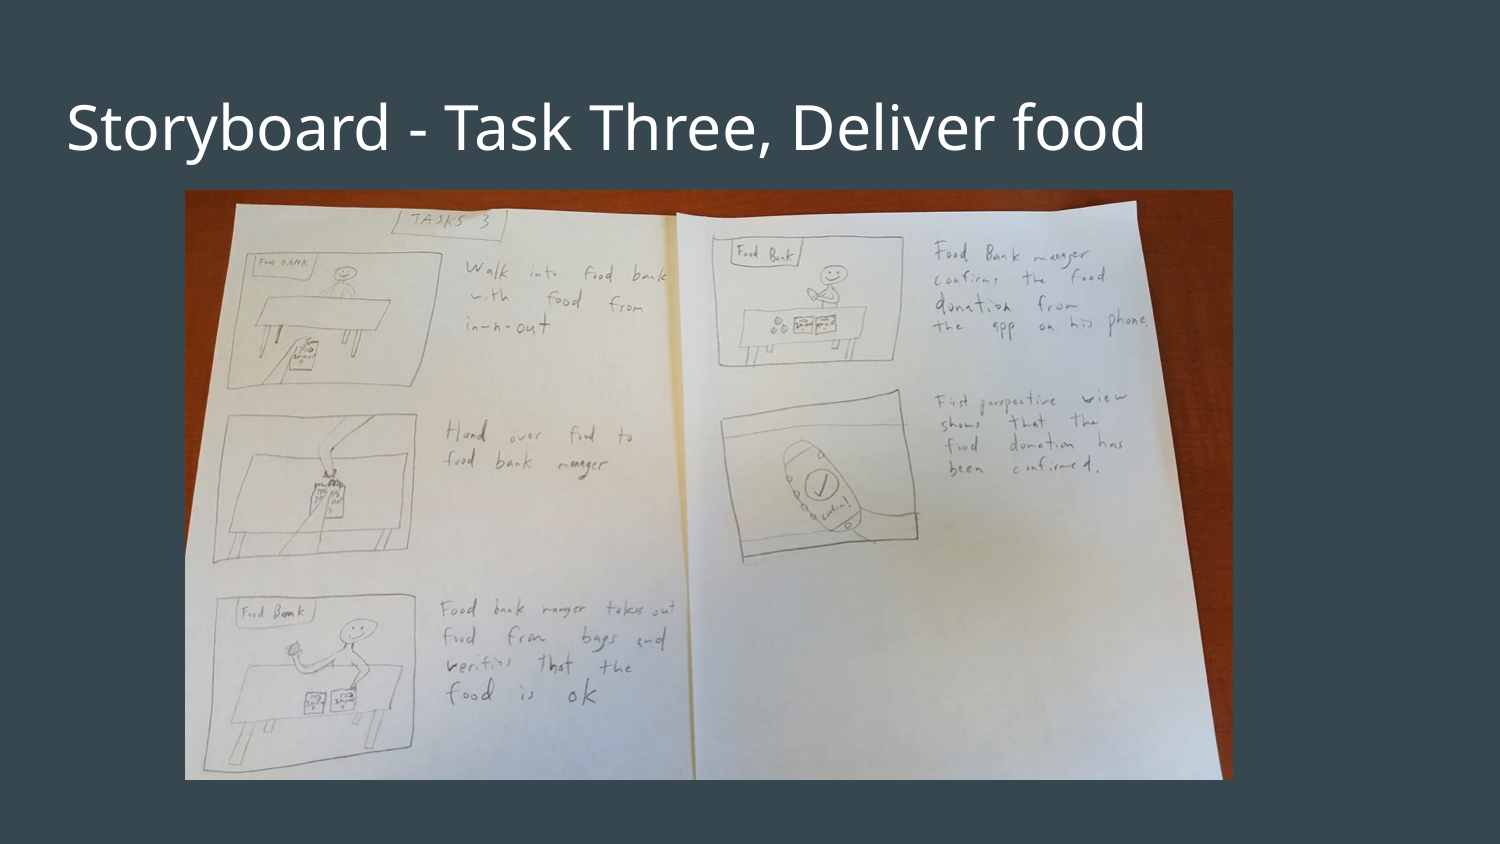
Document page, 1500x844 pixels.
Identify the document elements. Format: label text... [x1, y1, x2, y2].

picture [185, 190, 1233, 780]
title Storyboard - Task Three, Deliver food [51, 72, 1449, 167]
